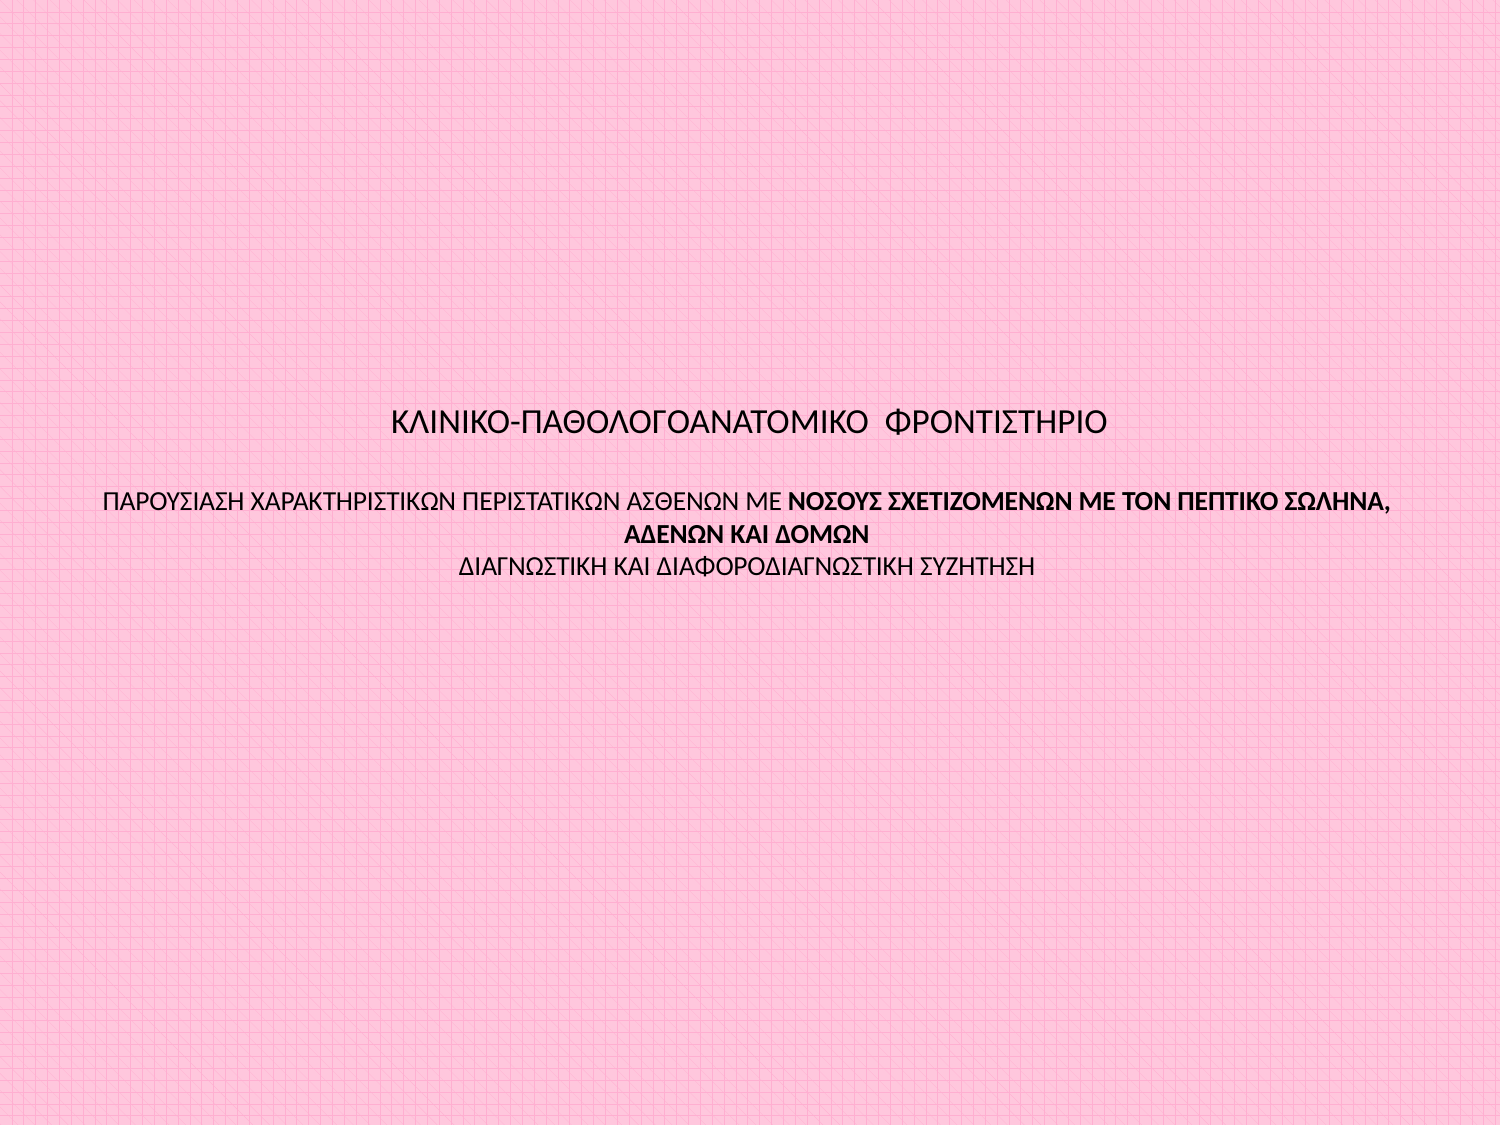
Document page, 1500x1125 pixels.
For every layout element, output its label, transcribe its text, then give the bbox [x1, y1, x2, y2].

title ΚΛΙΝΙΚΟ-ΠΑΘΟΛΟΓΟΑΝΑΤΟΜΙΚΟ ΦΡΟΝΤΙΣΤΗΡΙΟ ΠΑΡΟΥΣΙΑΣΗ ΧΑΡΑΚΤΗΡΙΣΤΙΚΩΝ ΠΕΡΙΣΤΑΤΙΚΩΝ ΑΣΘΕΝΩΝ ΜΕ ΝΟΣΟΥΣ ΣΧΕΤΙΖΟΜΕΝΩΝ ΜΕ ΤΟΝ ΠΕΠΤΙΚΟ ΣΩΛΗΝΑ, ΑΔΕΝΩΝ ΚΑΙ ΔΟΜΩΝ ΔΙΑΓΝΩΣΤΙΚΗ ΚΑΙ ΔΙΑΦΟΡΟΔΙΑΓΝΩΣΤΙΚΗ ΣΥΖΗΤΗΣΗ [0, 243, 1500, 591]
